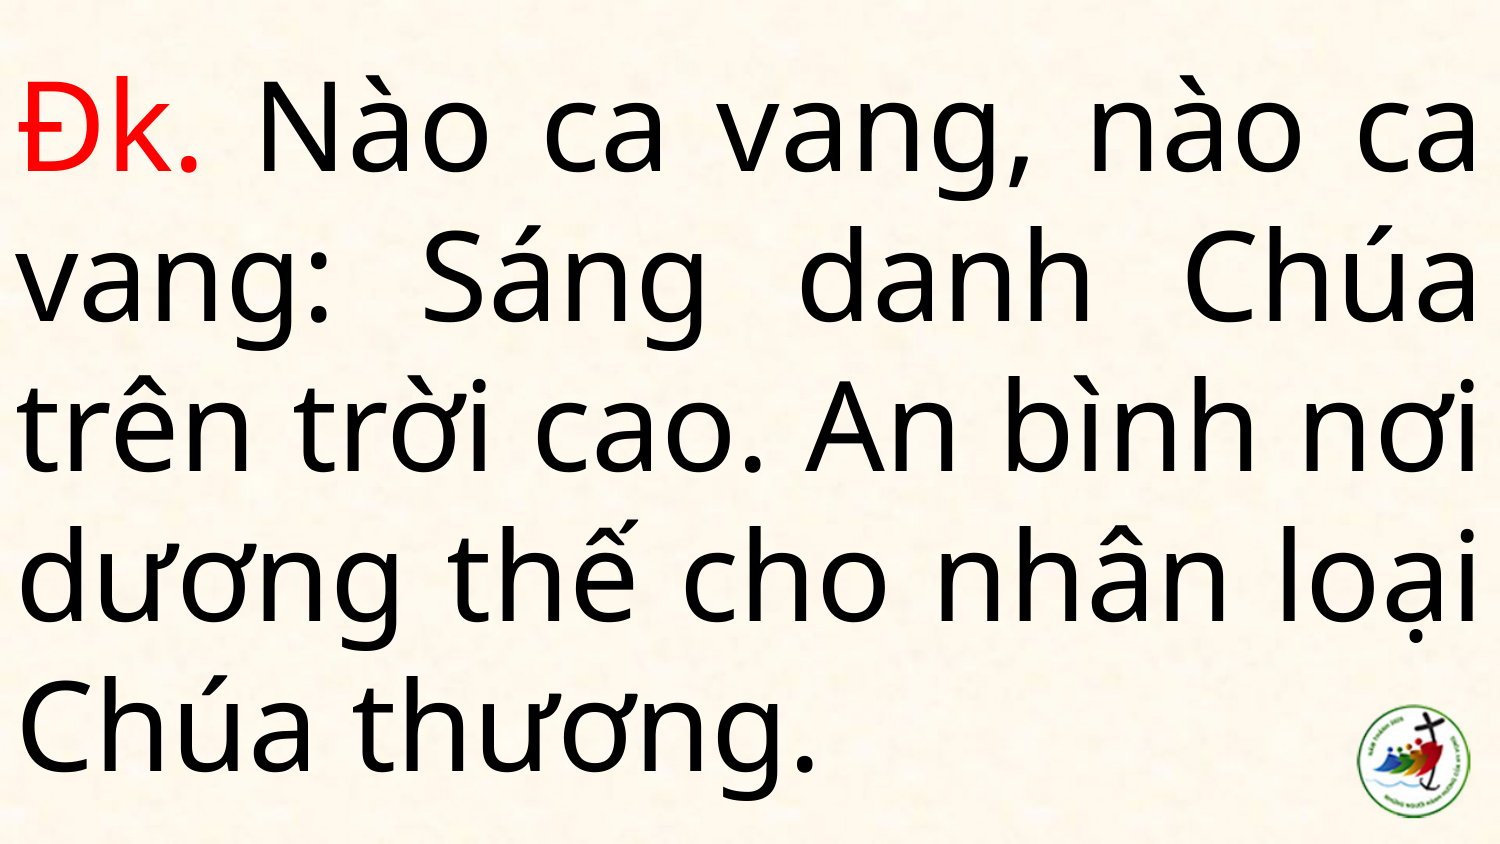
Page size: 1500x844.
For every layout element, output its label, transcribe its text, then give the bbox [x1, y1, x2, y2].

title Đk. Nào ca vang, nào ca vang: Sáng danh Chúa trên trời cao. An bình nơi dương thế cho nhân loại Chúa thương. [0, 0, 1500, 844]
